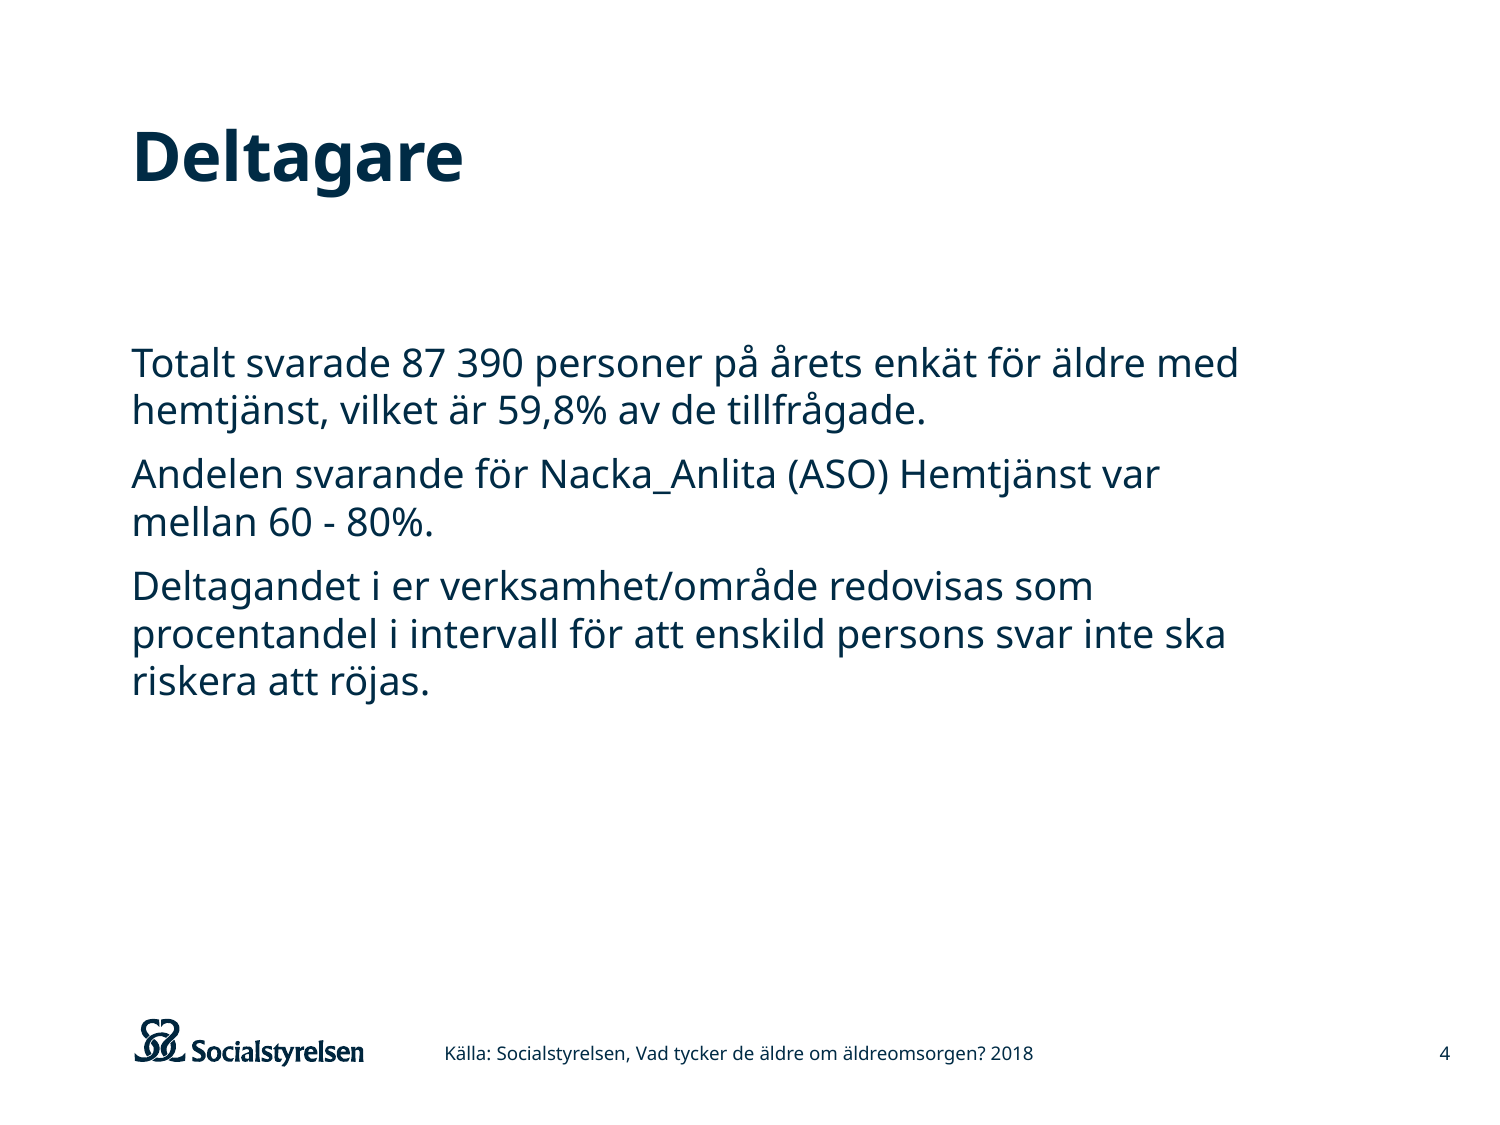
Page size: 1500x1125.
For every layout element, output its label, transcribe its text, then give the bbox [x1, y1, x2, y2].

footer Källa: Socialstyrelsen, Vad tycker de äldre om äldreomsorgen? 2018 [444, 1032, 1110, 1077]
list Totalt svarade 87 390 personer på årets enkät för äldre med hemtjänst, vilket är 59,8% av de tillfrågade. Andelen svarande för Nacka_Anlita (ASO) Hemtjänst var mellan 60 - 80%. Deltagandet i er verksamhet/område redovisas som procentandel i intervall för att enskild persons svar inte ska riskera att röjas. [131, 337, 1274, 947]
title Deltagare [131, 112, 1272, 326]
slide_number 4 [1379, 1032, 1451, 1077]
